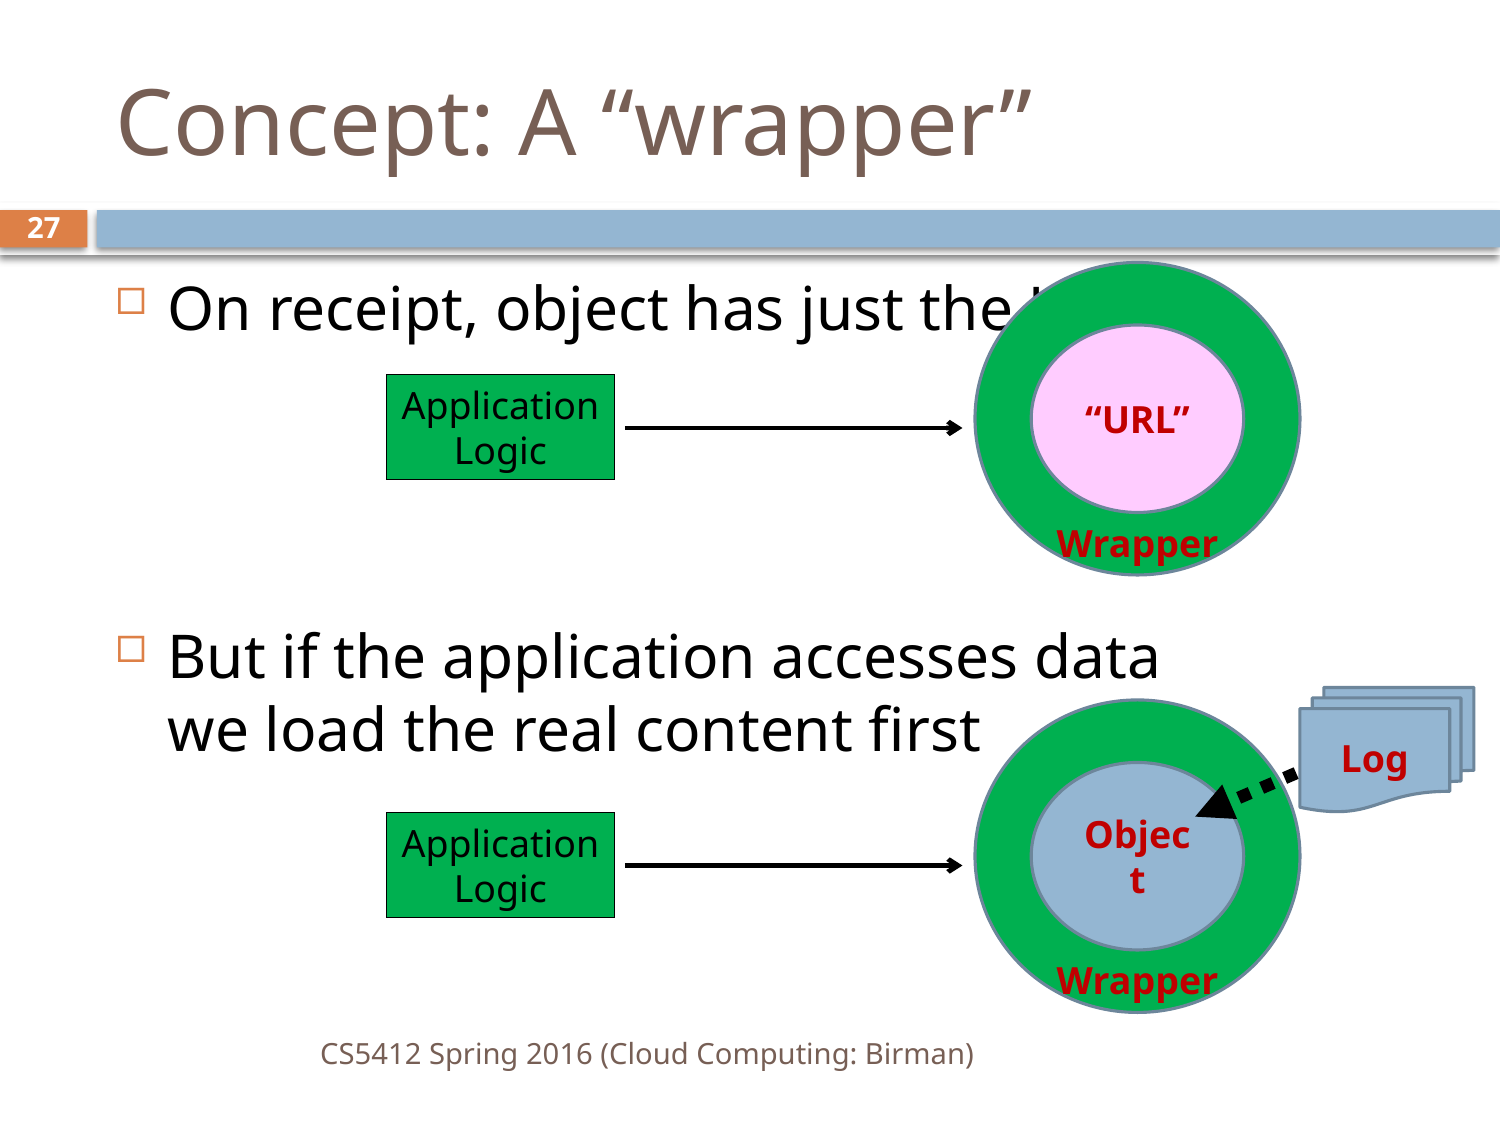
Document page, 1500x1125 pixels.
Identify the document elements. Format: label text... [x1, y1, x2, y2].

text_box [973, 260, 1302, 539]
footer CS5412 Spring 2016 (Cloud Computing: Birman) [99, 1024, 990, 1085]
text_box Application Logic [386, 374, 615, 480]
text_box Object [1029, 760, 1246, 949]
text_box Wrapper [1031, 949, 1244, 1010]
text_box Application Logic [386, 812, 615, 918]
text_box “URL” [1029, 323, 1246, 512]
title Concept: A “wrapper” [100, 37, 1438, 200]
text_box Wrapper [1031, 512, 1244, 573]
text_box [1194, 772, 1297, 817]
slide_number 27 [0, 208, 88, 249]
list On receipt, object has just the URL But if the application accesses data we load the real content first [100, 262, 1438, 1000]
text_box Log [1298, 685, 1476, 814]
text_box [1100, 1010, 1175, 1015]
text_box [1103, 573, 1172, 577]
